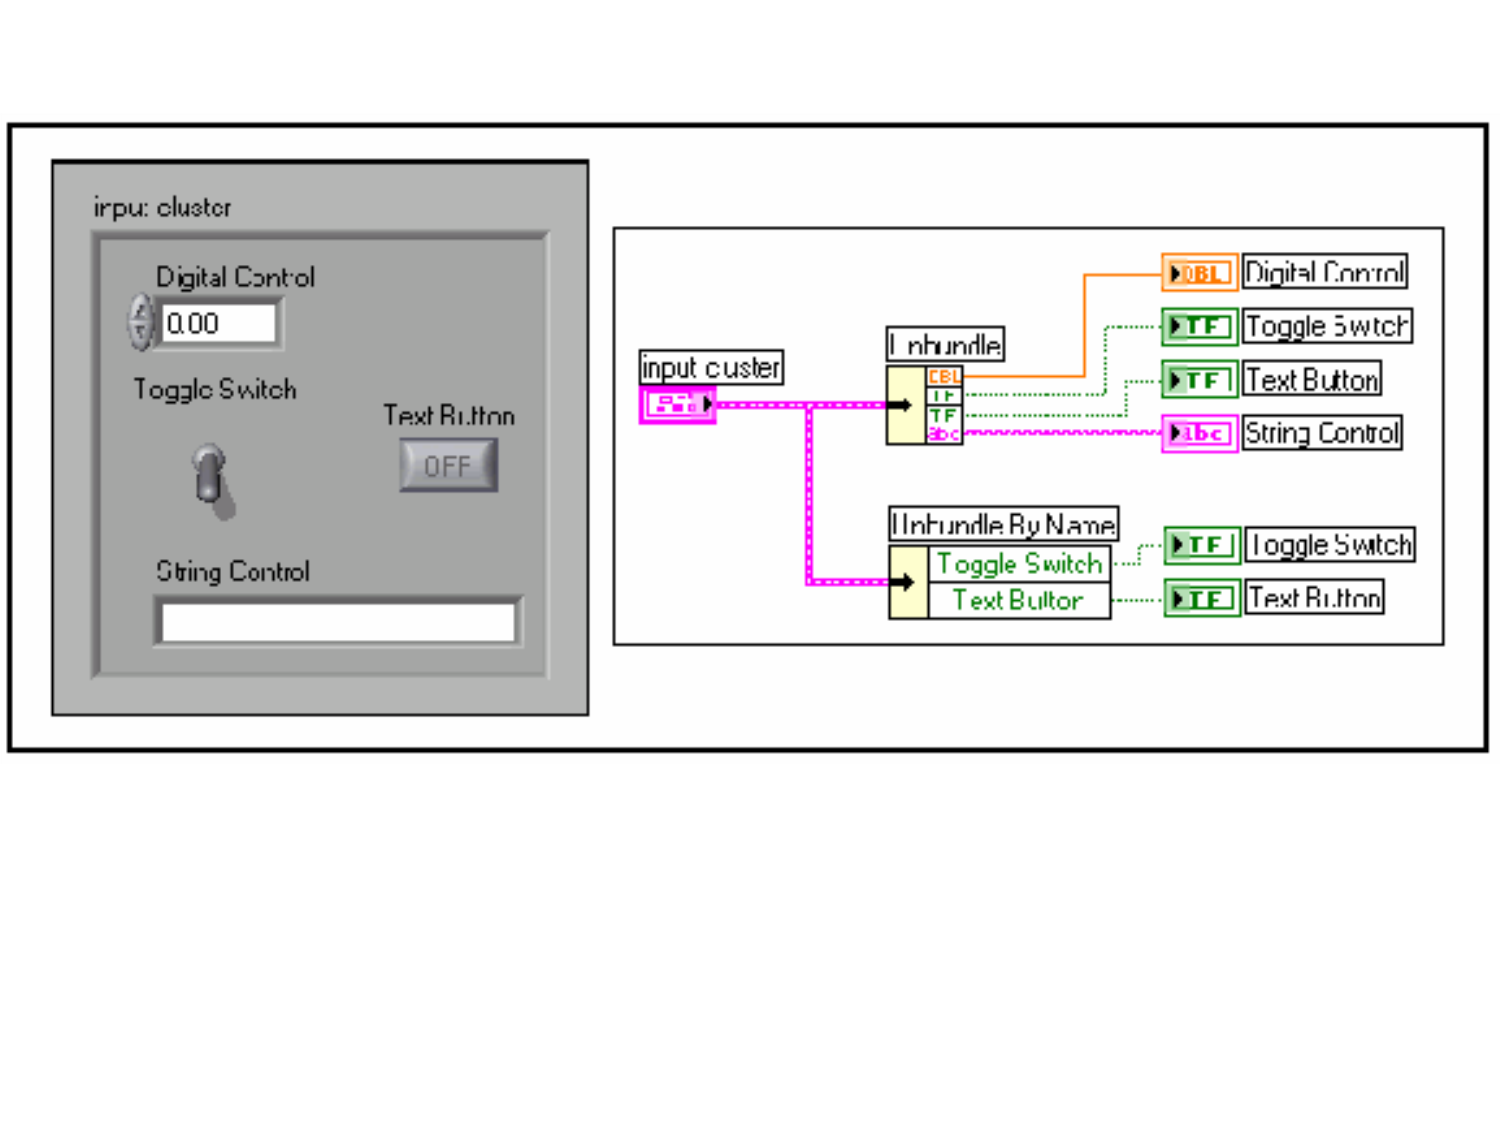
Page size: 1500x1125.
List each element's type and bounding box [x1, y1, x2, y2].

picture [0, 113, 1500, 764]
